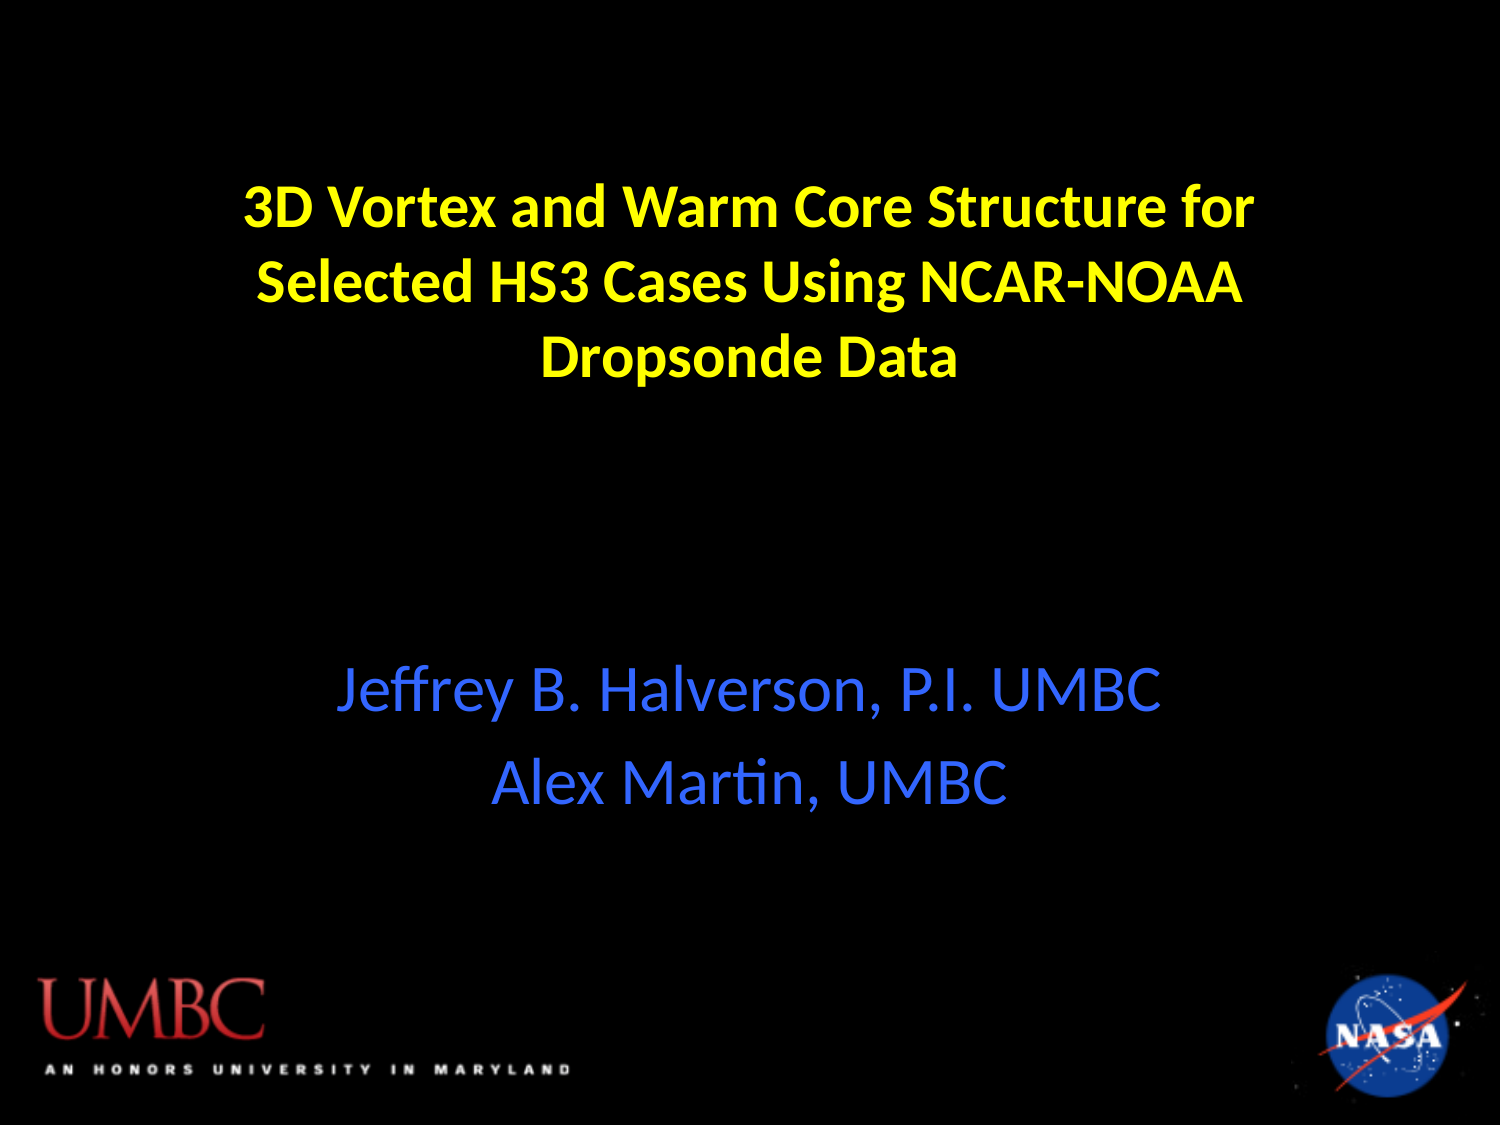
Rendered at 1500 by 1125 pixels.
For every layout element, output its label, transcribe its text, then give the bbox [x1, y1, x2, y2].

picture [27, 951, 578, 1097]
picture [1291, 951, 1500, 1123]
subtitle Jeffrey B. Halverson, P.I. UMBC Alex Martin, UMBC [225, 637, 1275, 925]
title 3D Vortex and Warm Core Structure for Selected HS3 Cases Using NCAR-NOAA Dropsonde Data [112, 156, 1388, 398]
